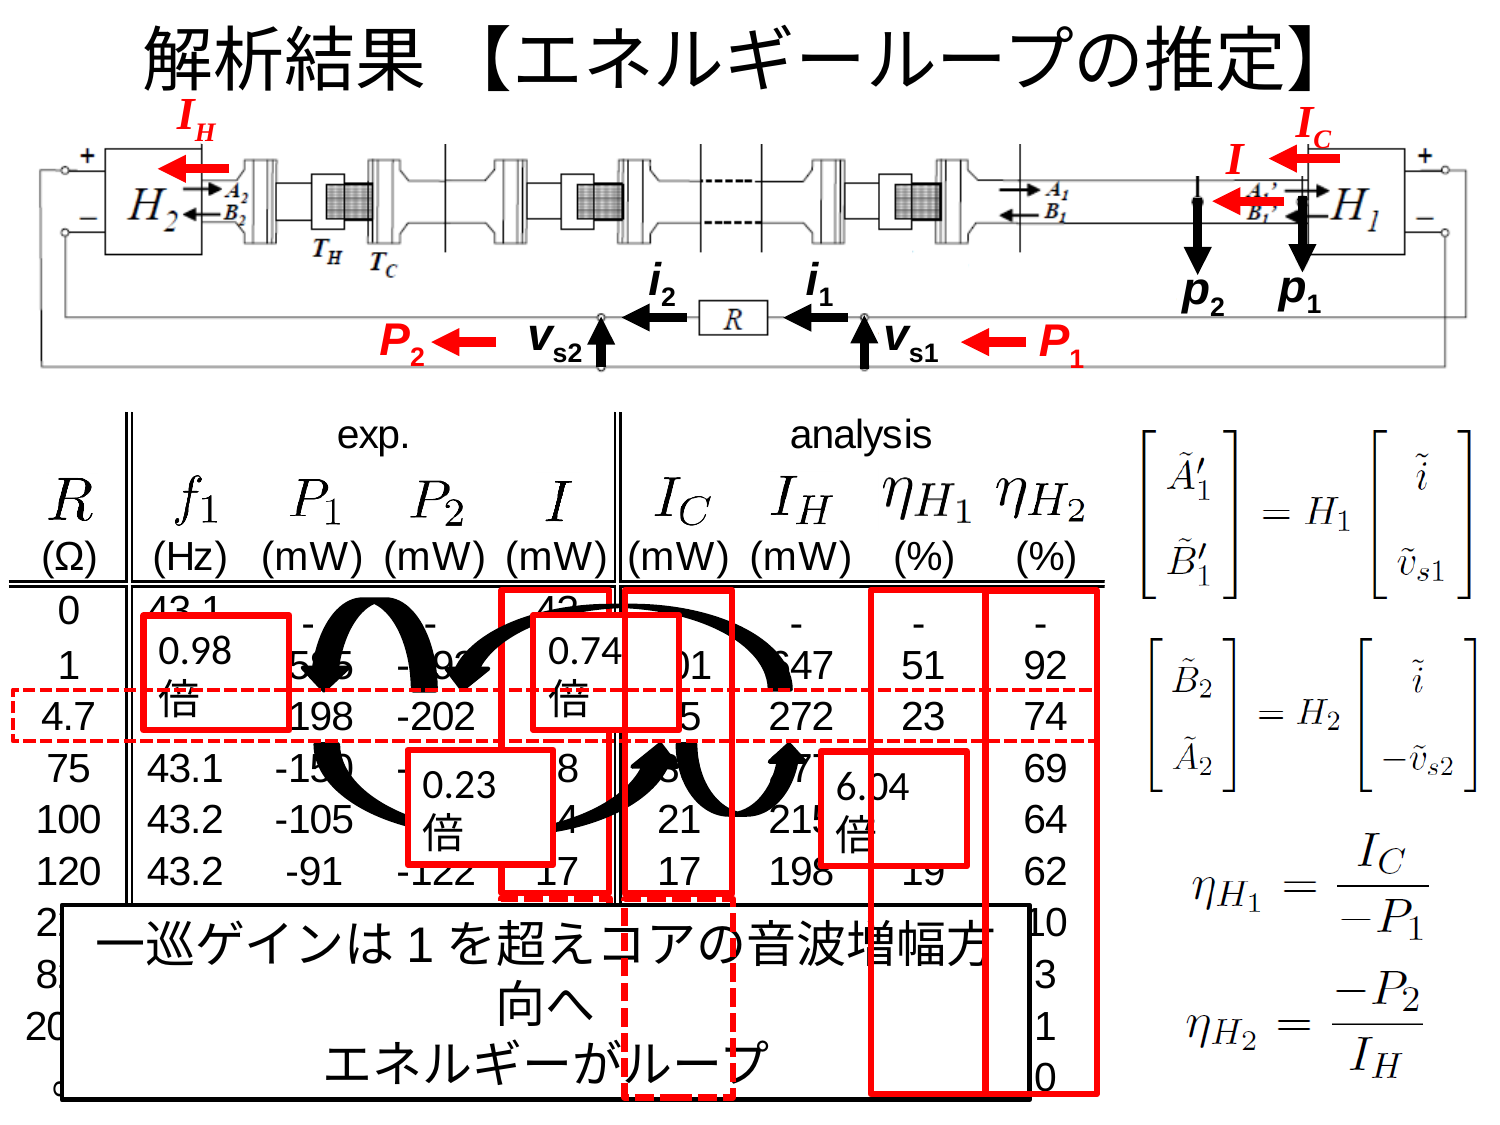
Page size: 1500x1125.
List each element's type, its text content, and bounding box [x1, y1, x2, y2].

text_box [29, 50, 1477, 383]
text_box 解析結果 【エネルギーループの推定】 [0, 7, 1500, 107]
picture [1143, 632, 1483, 799]
picture [1129, 420, 1483, 610]
picture [1173, 805, 1436, 1095]
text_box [5, 408, 1108, 1104]
